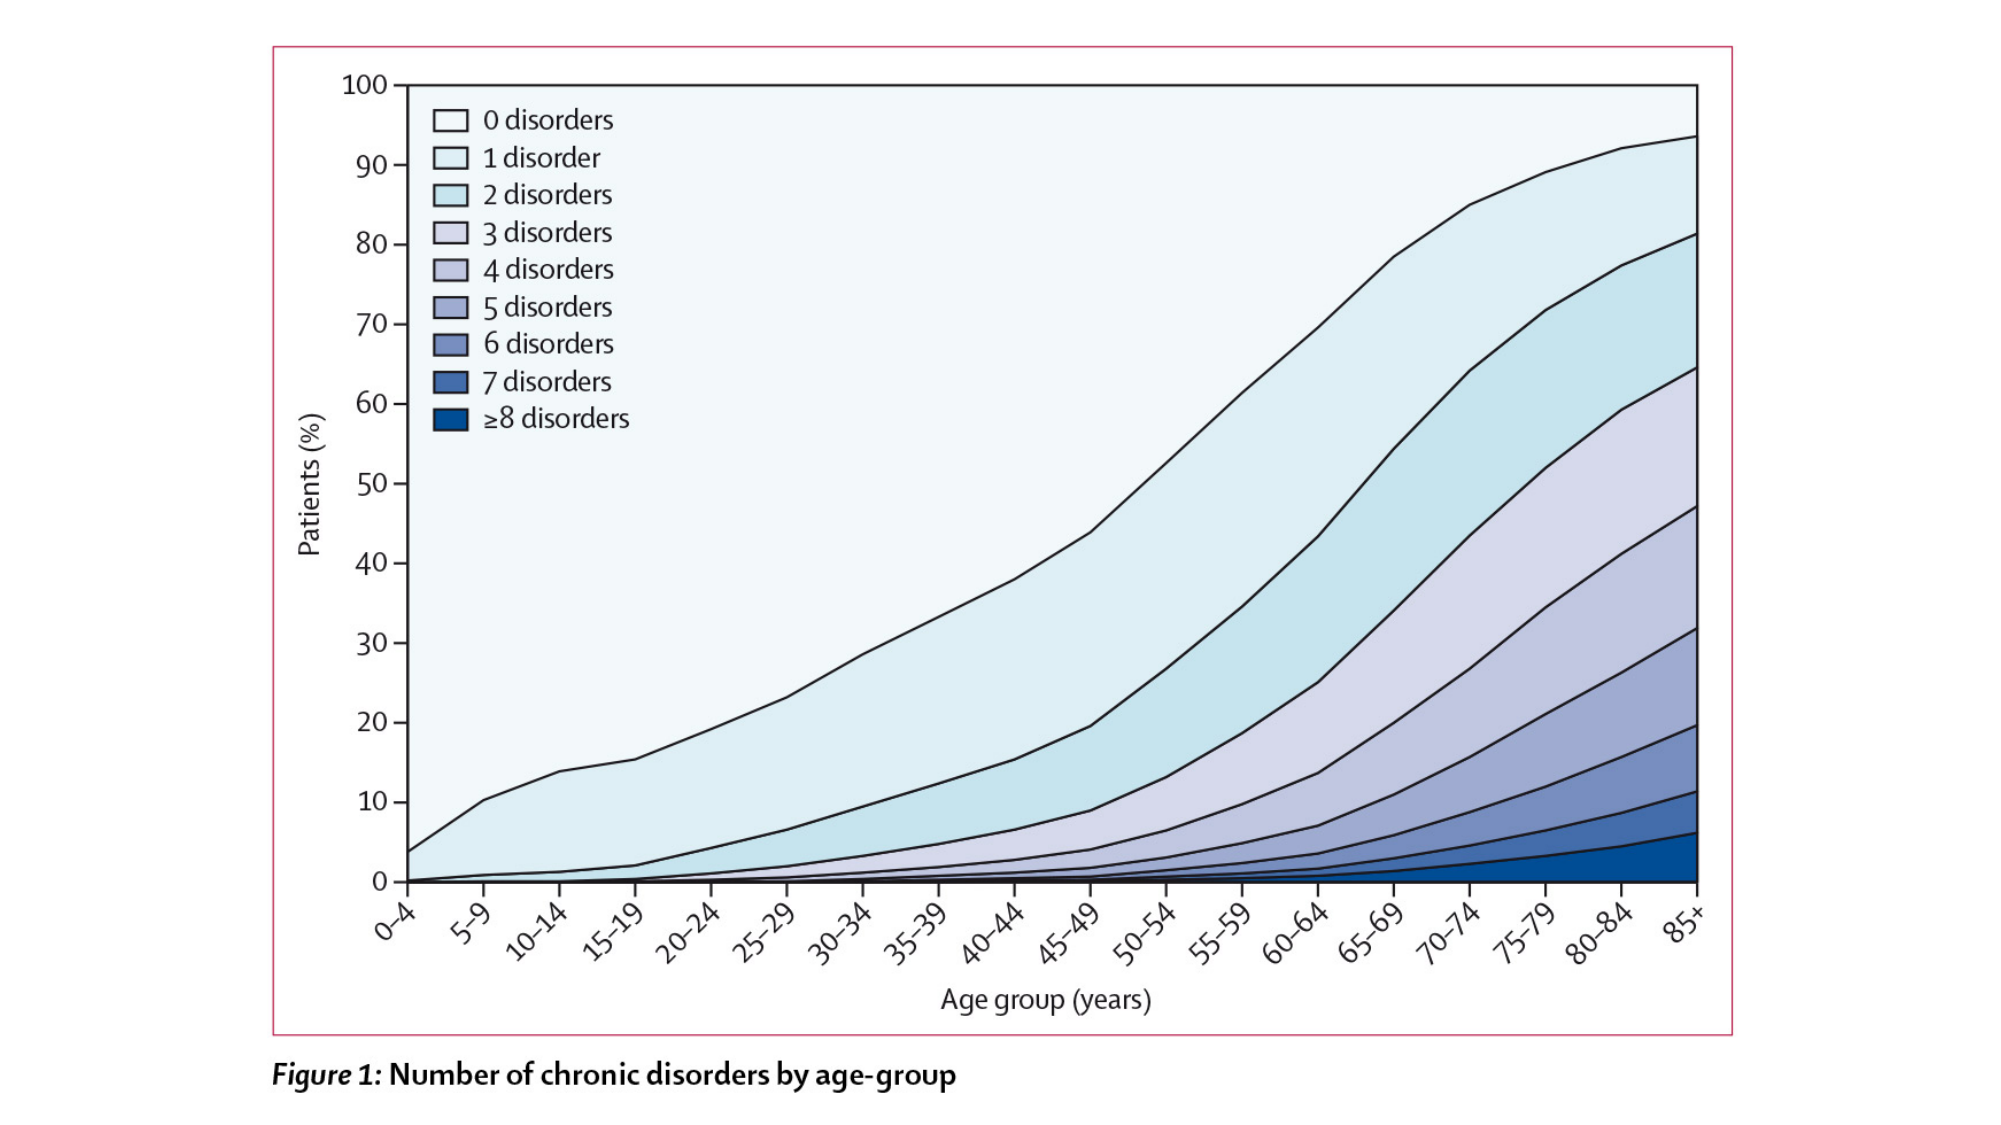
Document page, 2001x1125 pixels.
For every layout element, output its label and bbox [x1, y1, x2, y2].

picture [249, 0, 1751, 1125]
